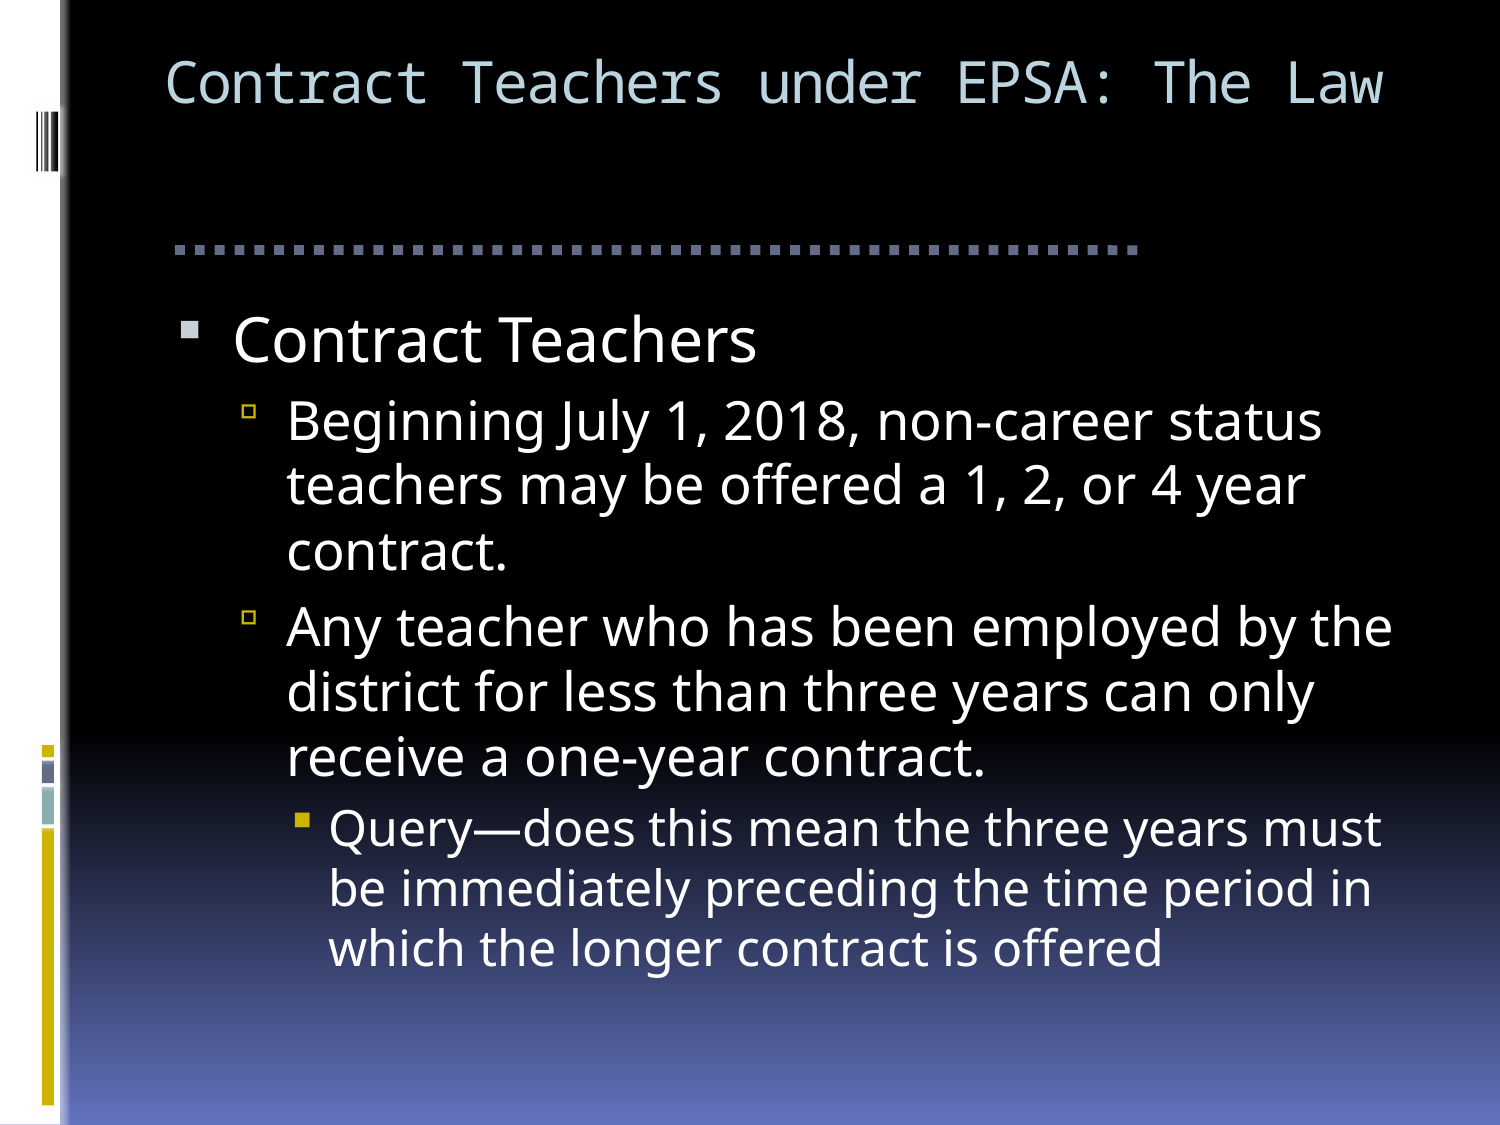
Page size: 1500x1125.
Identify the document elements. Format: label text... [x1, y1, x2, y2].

title Contract Teachers under EPSA: The Law [150, 37, 1425, 188]
list Contract Teachers Beginning July 1, 2018, non-career status teachers may be offered a 1, 2, or 4 year contract. Any teacher who has been employed by the district for less than three years can only receive a one-year contract. Query—does this mean the three years must be immediately preceding the time period in which the longer contract is offered [150, 292, 1425, 1043]
